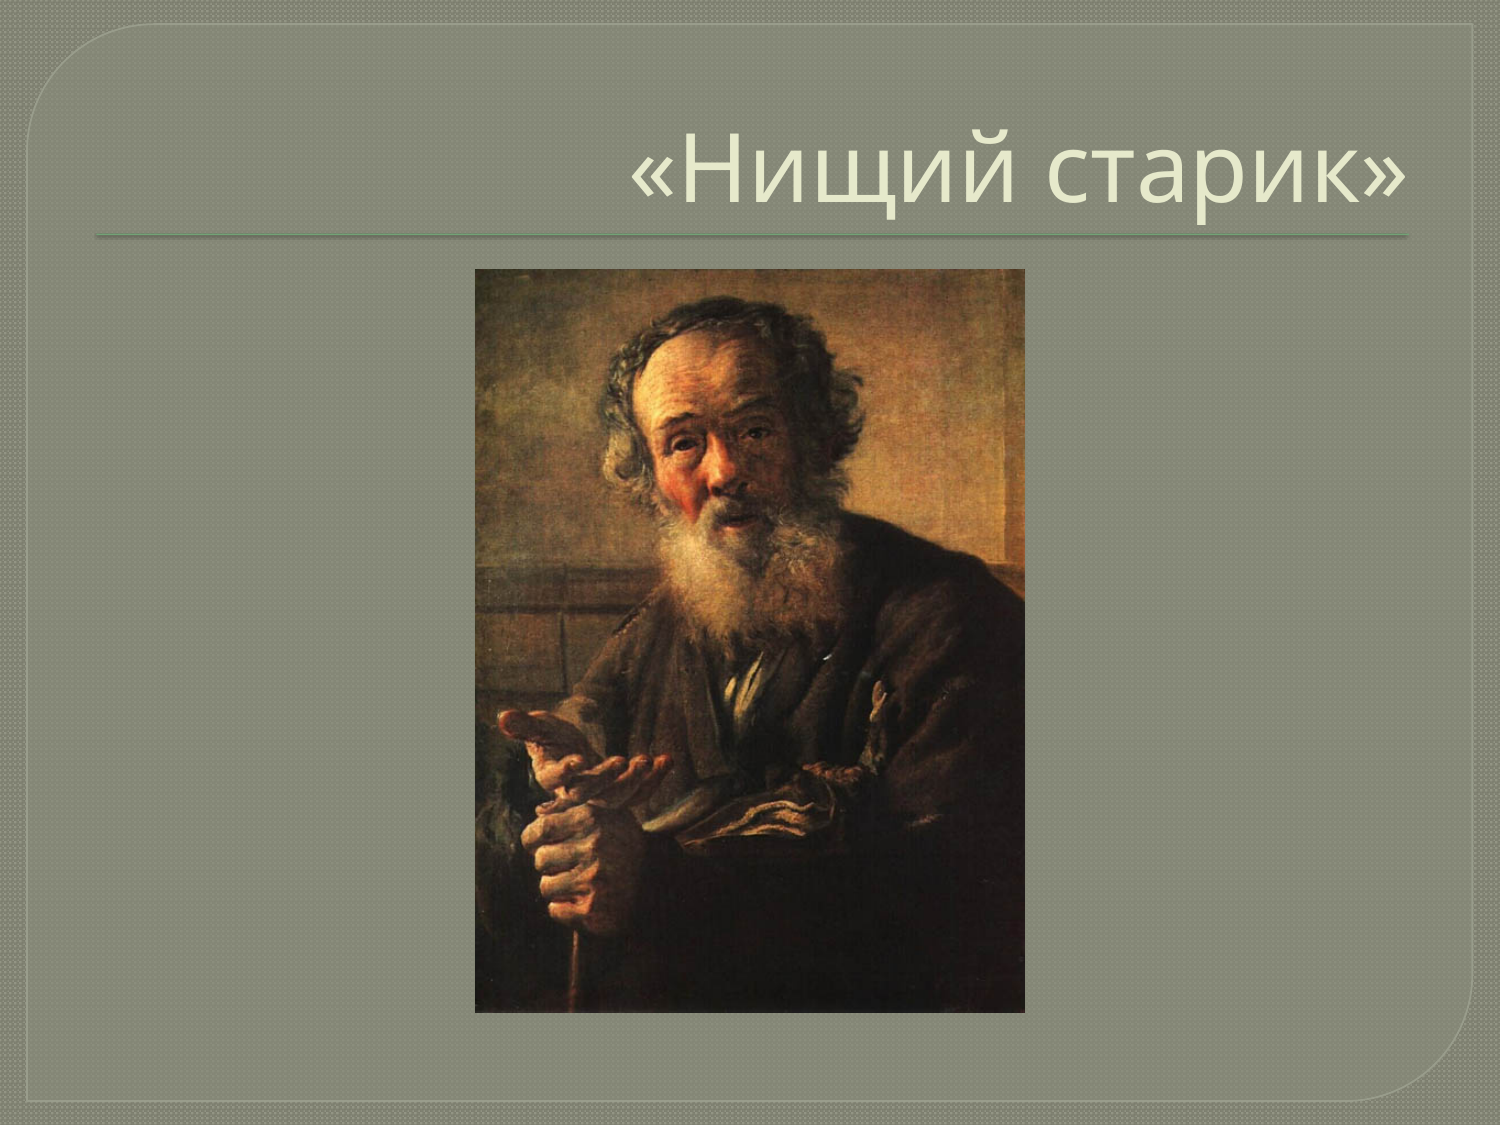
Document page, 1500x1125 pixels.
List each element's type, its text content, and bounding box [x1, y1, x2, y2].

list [475, 269, 1025, 1013]
title «Нищий старик» [75, 41, 1425, 230]
